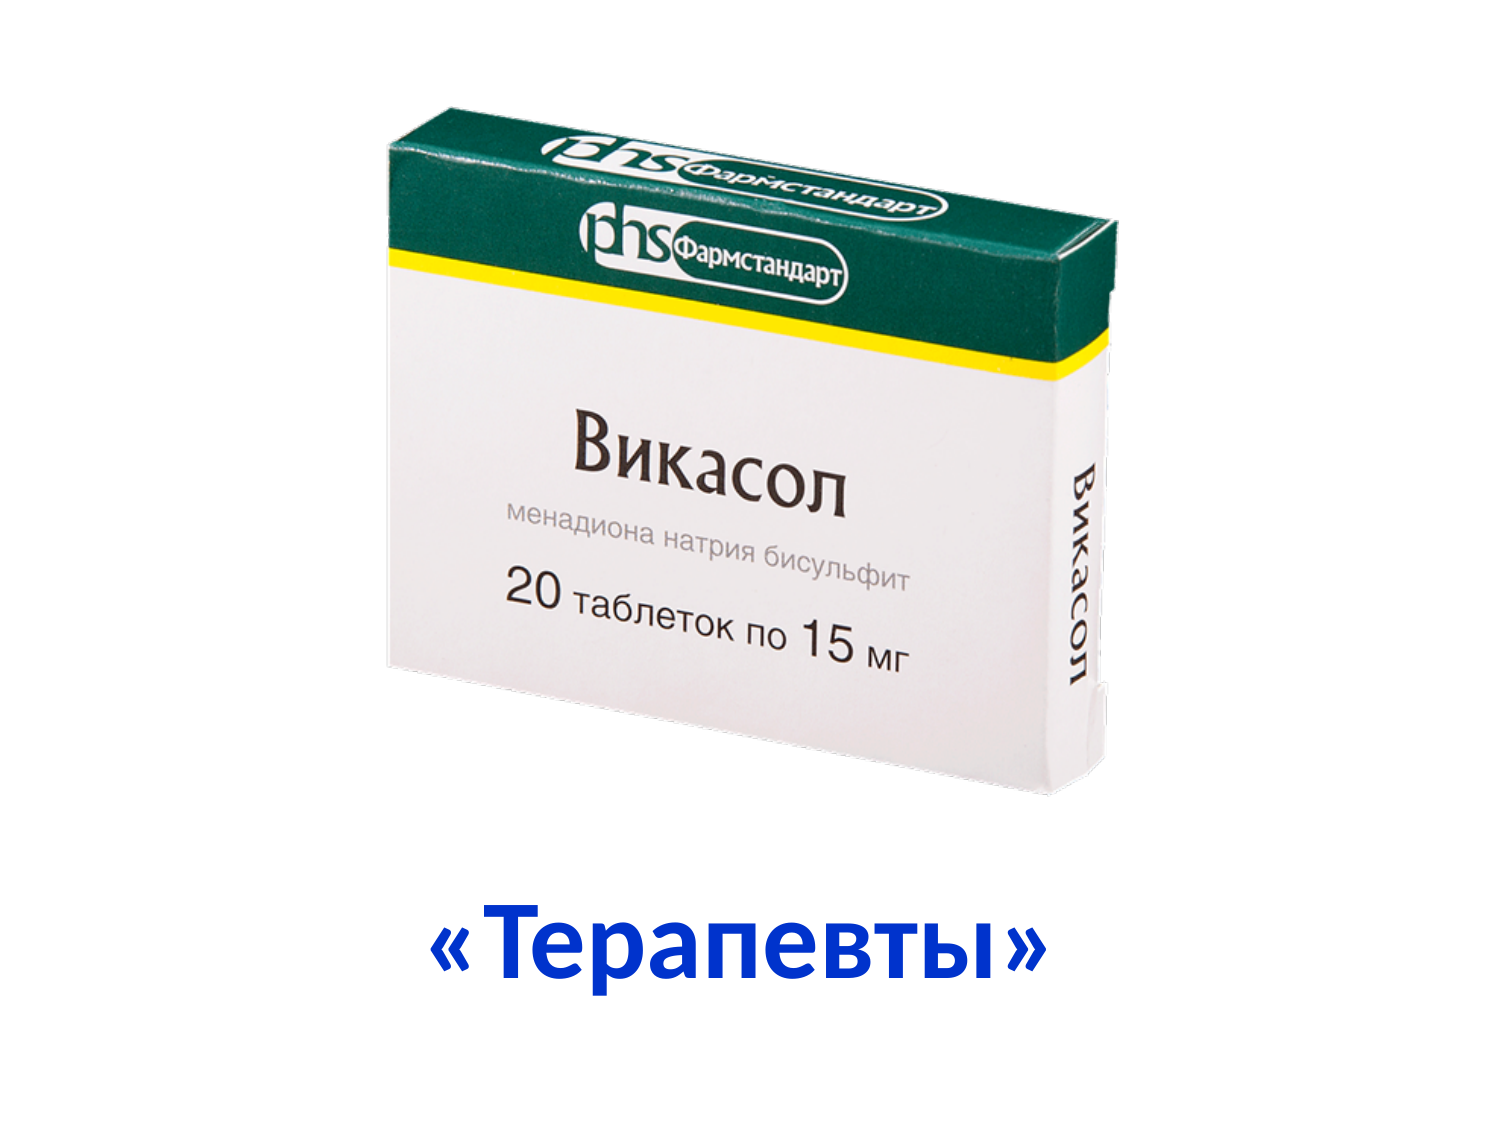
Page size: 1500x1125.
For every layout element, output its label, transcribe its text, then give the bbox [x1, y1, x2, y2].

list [365, 67, 1135, 836]
text_box «Терапевты» [366, 858, 1116, 1009]
